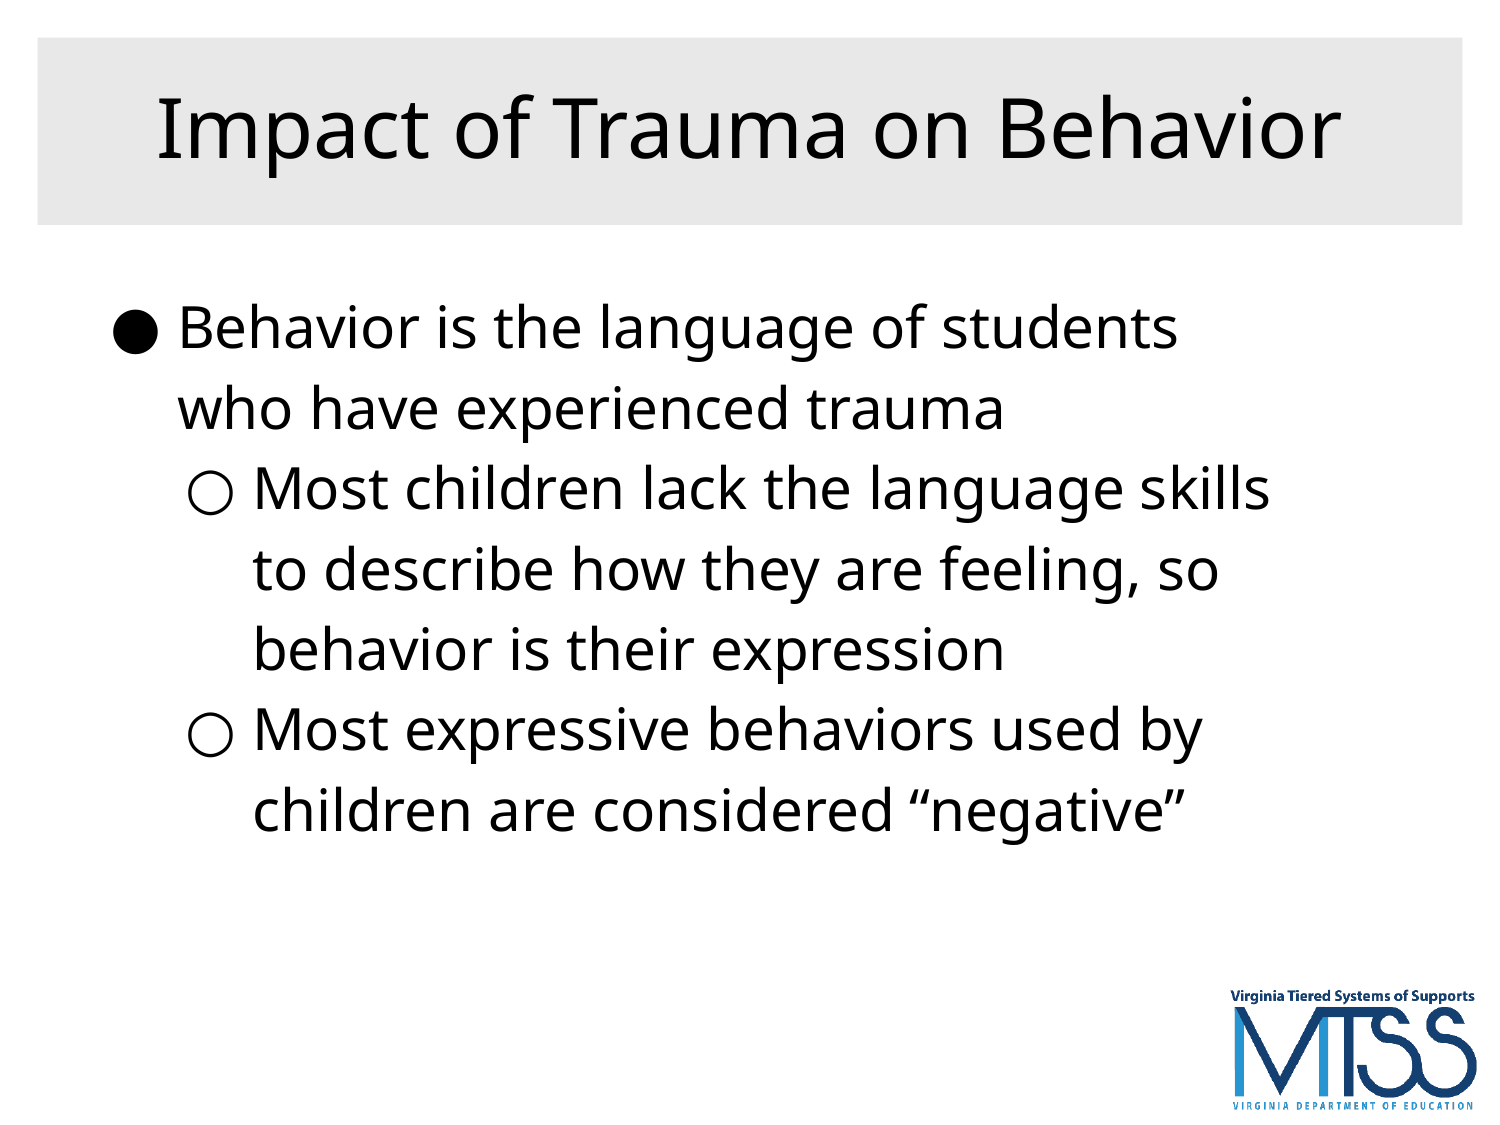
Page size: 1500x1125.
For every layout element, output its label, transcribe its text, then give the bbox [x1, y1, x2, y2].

text_box Behavior is the language of students who have experienced trauma Most children lack the language skills to describe how they are feeling, so behavior is their expression Most expressive behaviors used by children are considered “negative” [86, 264, 1293, 1060]
picture [1224, 985, 1481, 1115]
title Impact of Trauma on Behavior [36, 36, 1464, 227]
